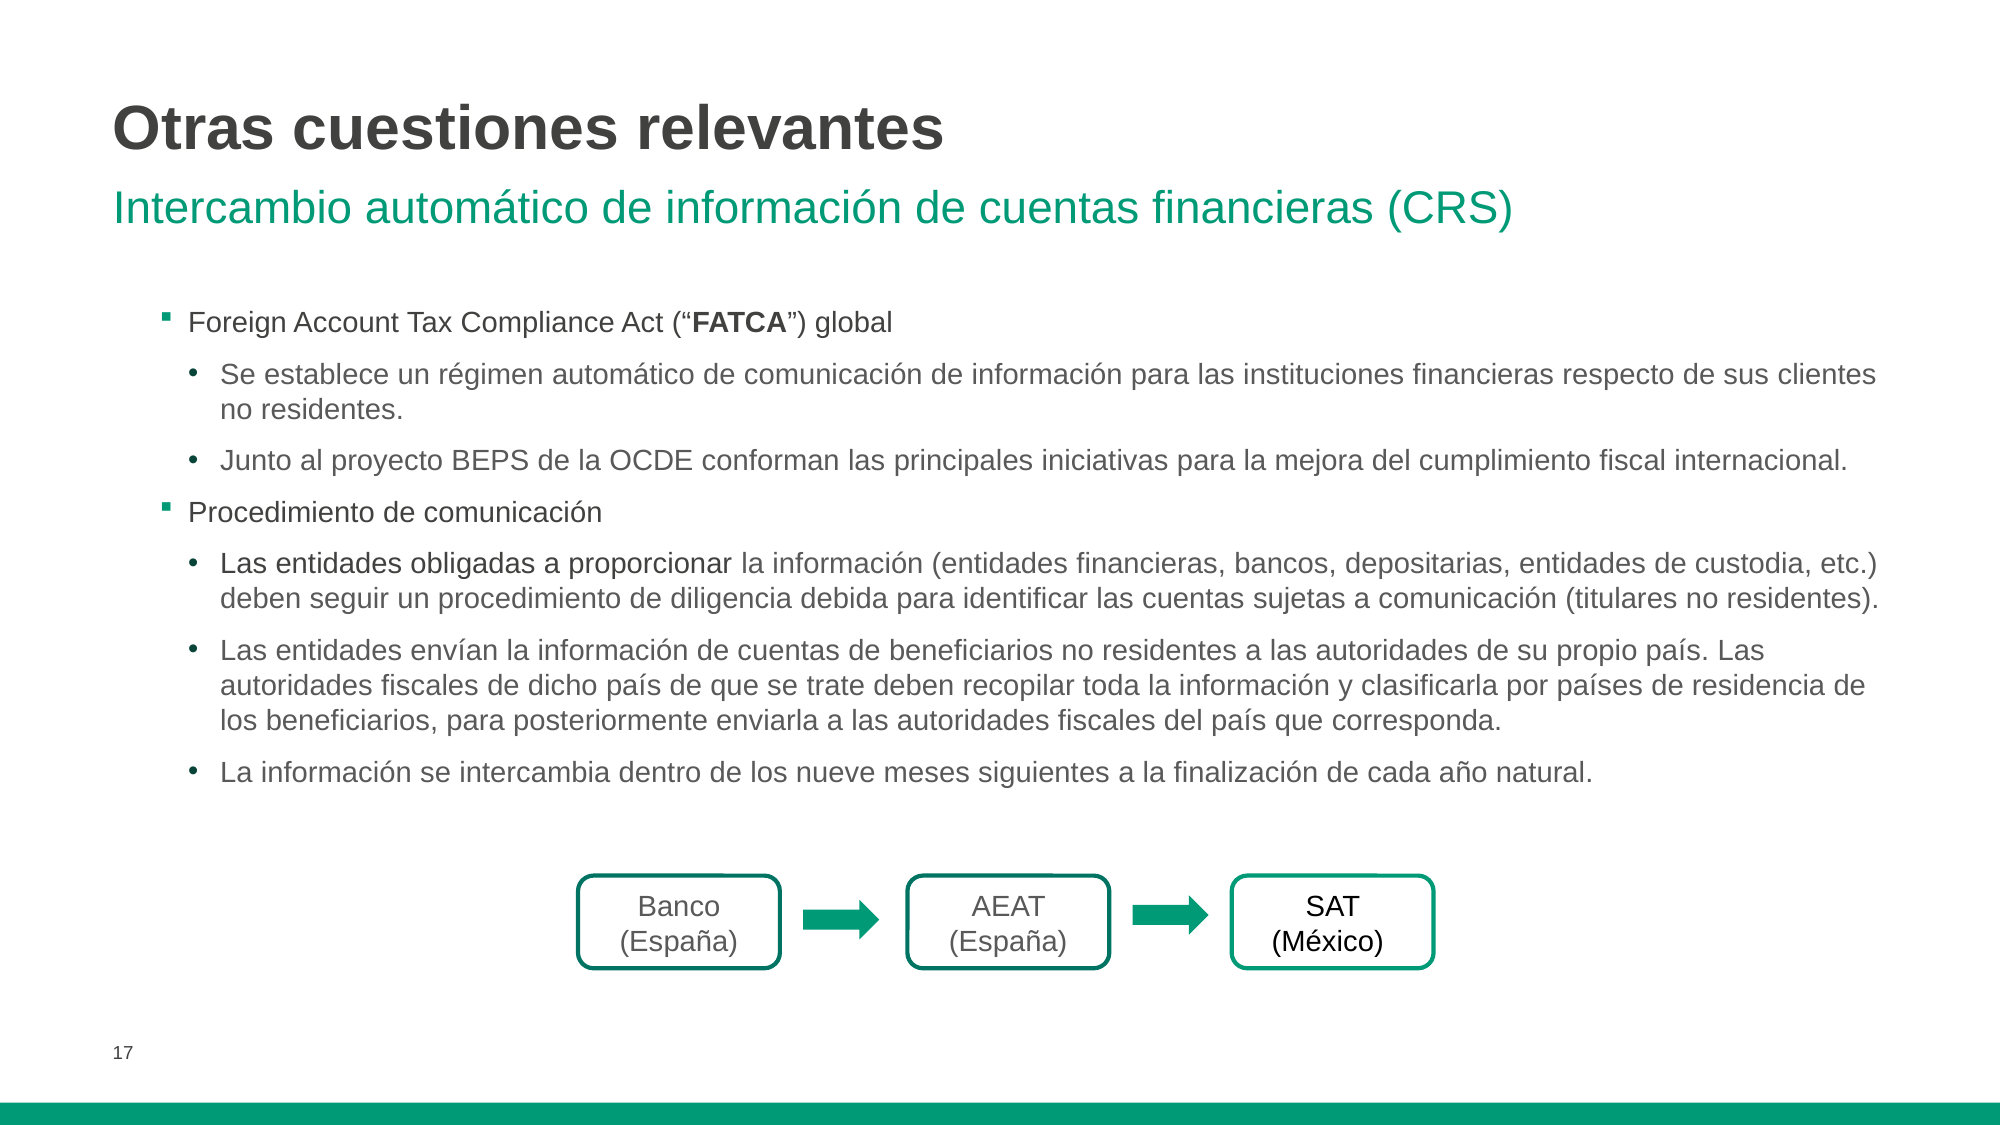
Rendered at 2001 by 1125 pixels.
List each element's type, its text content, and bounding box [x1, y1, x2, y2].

title Otras cuestiones relevantes [97, 87, 1823, 177]
text_box Banco (España) [577, 875, 780, 969]
text_box SAT (México)) [1231, 875, 1434, 969]
slide_number 17 [97, 1033, 548, 1094]
list Foreign Account Tax Compliance Act (“FATCA”) global Se establece un régimen automático de comunicación de información para las instituciones financieras respecto de sus clientes no residentes. Junto al proyecto BEPS de la OCDE conforman las principales iniciativas para la mejora del cumplimiento fiscal internacional. Procedimiento de comunicación Las entidades obligadas a proporcionar la información (entidades financieras, bancos, depositarias, entidades de custodia, etc.) deben seguir un procedimiento de diligencia debida para identificar las cuentas sujetas a comunicación (titulares no residentes). Las entidades envían la información de cuentas de beneficiarios no residentes a las autoridades de su propio país. Las autoridades fiscales de dicho país de que se trate deben recopilar toda la información y clasificarla por países de residencia de los beneficiarios, para posteriormente enviarla a las autoridades fiscales del país que corresponda. La información se intercambia dentro de los nueve meses siguientes a la finalización de cada año natural. [114, 295, 1920, 1038]
text_box [803, 899, 880, 940]
text_box AEAT (España) [907, 875, 1110, 969]
text_box [1132, 895, 1209, 935]
list Intercambio automático de información de cuentas financieras (CRS) [97, 176, 1699, 236]
